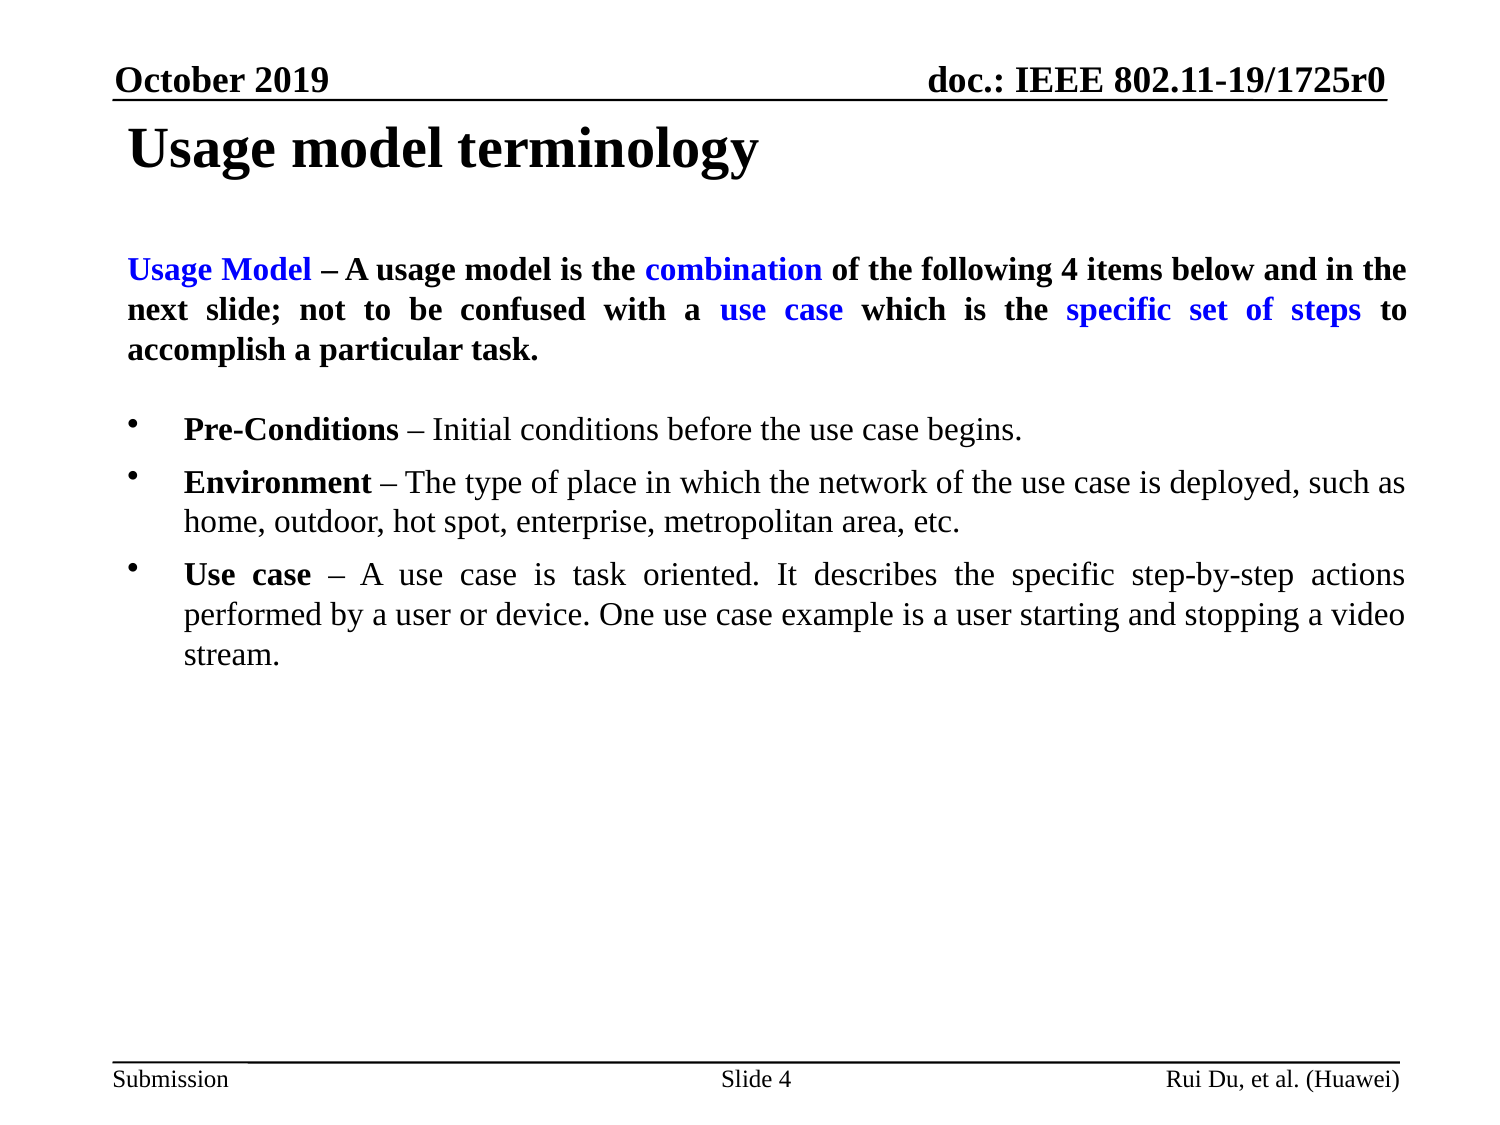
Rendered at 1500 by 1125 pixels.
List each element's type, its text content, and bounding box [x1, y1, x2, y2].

text_box Rui Du, et al. (Huawei) [1165, 1062, 1401, 1093]
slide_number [114, 54, 332, 101]
slide_number Slide 4 [712, 1061, 800, 1093]
list Usage Model – A usage model is the combination of the following 4 items below and in the next slide; not to be confused with a use case which is the specific set of steps to accomplish a particular task. Pre-Conditions – Initial conditions before the use case begins. Environment – The type of place in which the network of the use case is deployed, such as home, outdoor, hot spot, enterprise, metropolitan area, etc. Use case – A use case is task oriented. It describes the specific step-by-step actions performed by a user or device. One use case example is a user starting and stopping a video stream. [112, 187, 1423, 1063]
title Usage model terminology [112, 112, 1388, 175]
